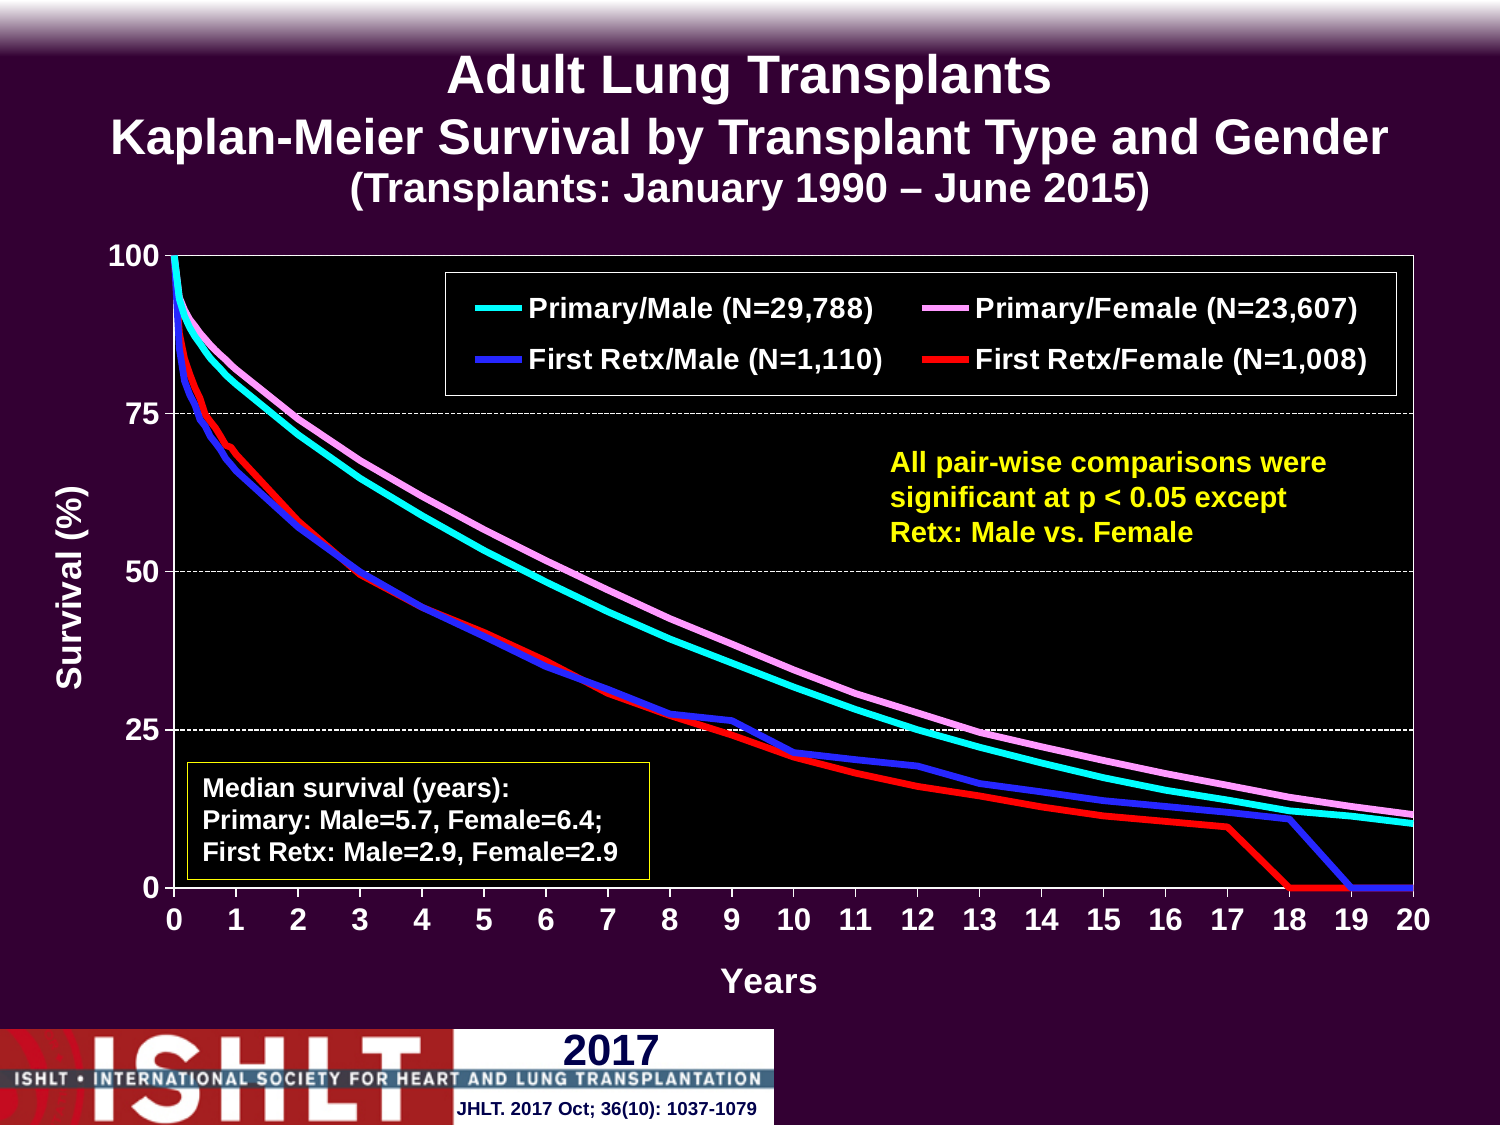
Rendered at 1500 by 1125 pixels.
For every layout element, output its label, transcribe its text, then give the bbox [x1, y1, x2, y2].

text_box Adult Lung Transplants Kaplan-Meier Survival by Transplant Type and Gender [0, 39, 1500, 215]
chart [37, 237, 1451, 1013]
text_box (Transplants: January 1990 – June 2015) [293, 153, 1207, 219]
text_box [0, 1013, 774, 1125]
